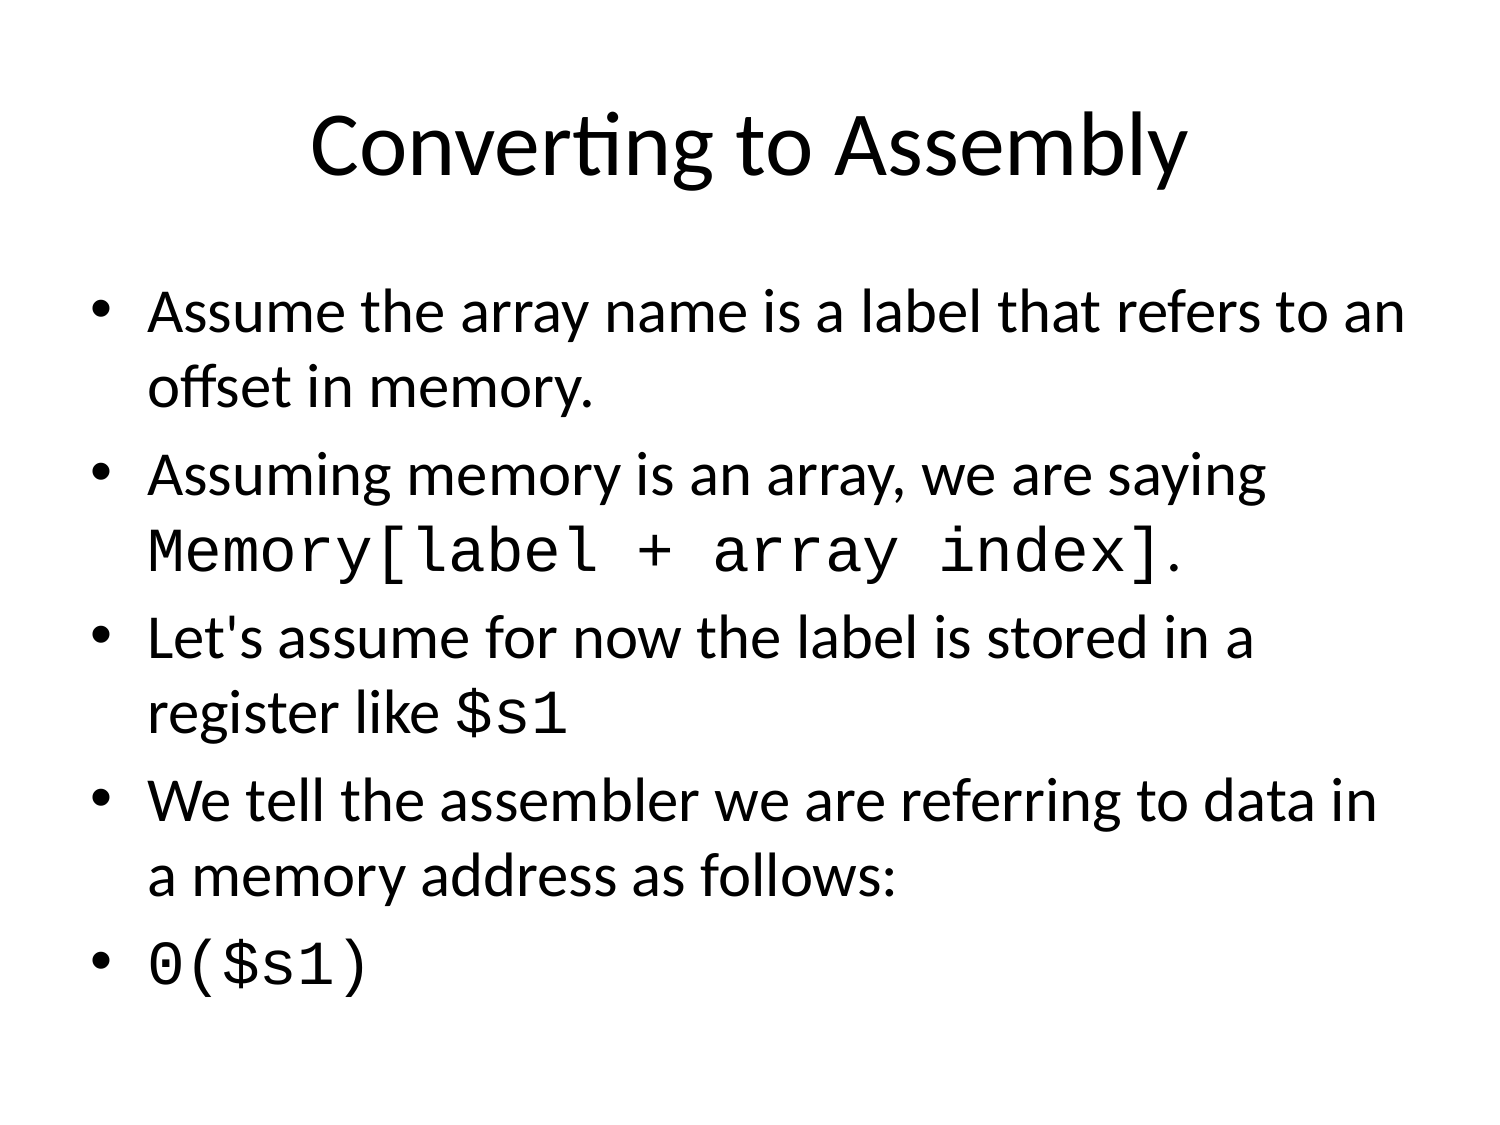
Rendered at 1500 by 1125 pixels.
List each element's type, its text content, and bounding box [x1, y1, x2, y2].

list Assume the array name is a label that refers to an offset in memory. Assuming memory is an array, we are saying Memory[label + array index]. Let's assume for now the label is stored in a register like $s1 We tell the assembler we are referring to data in a memory address as follows: 0($s1) [75, 262, 1425, 1005]
title Converting to Assembly [75, 45, 1425, 233]
